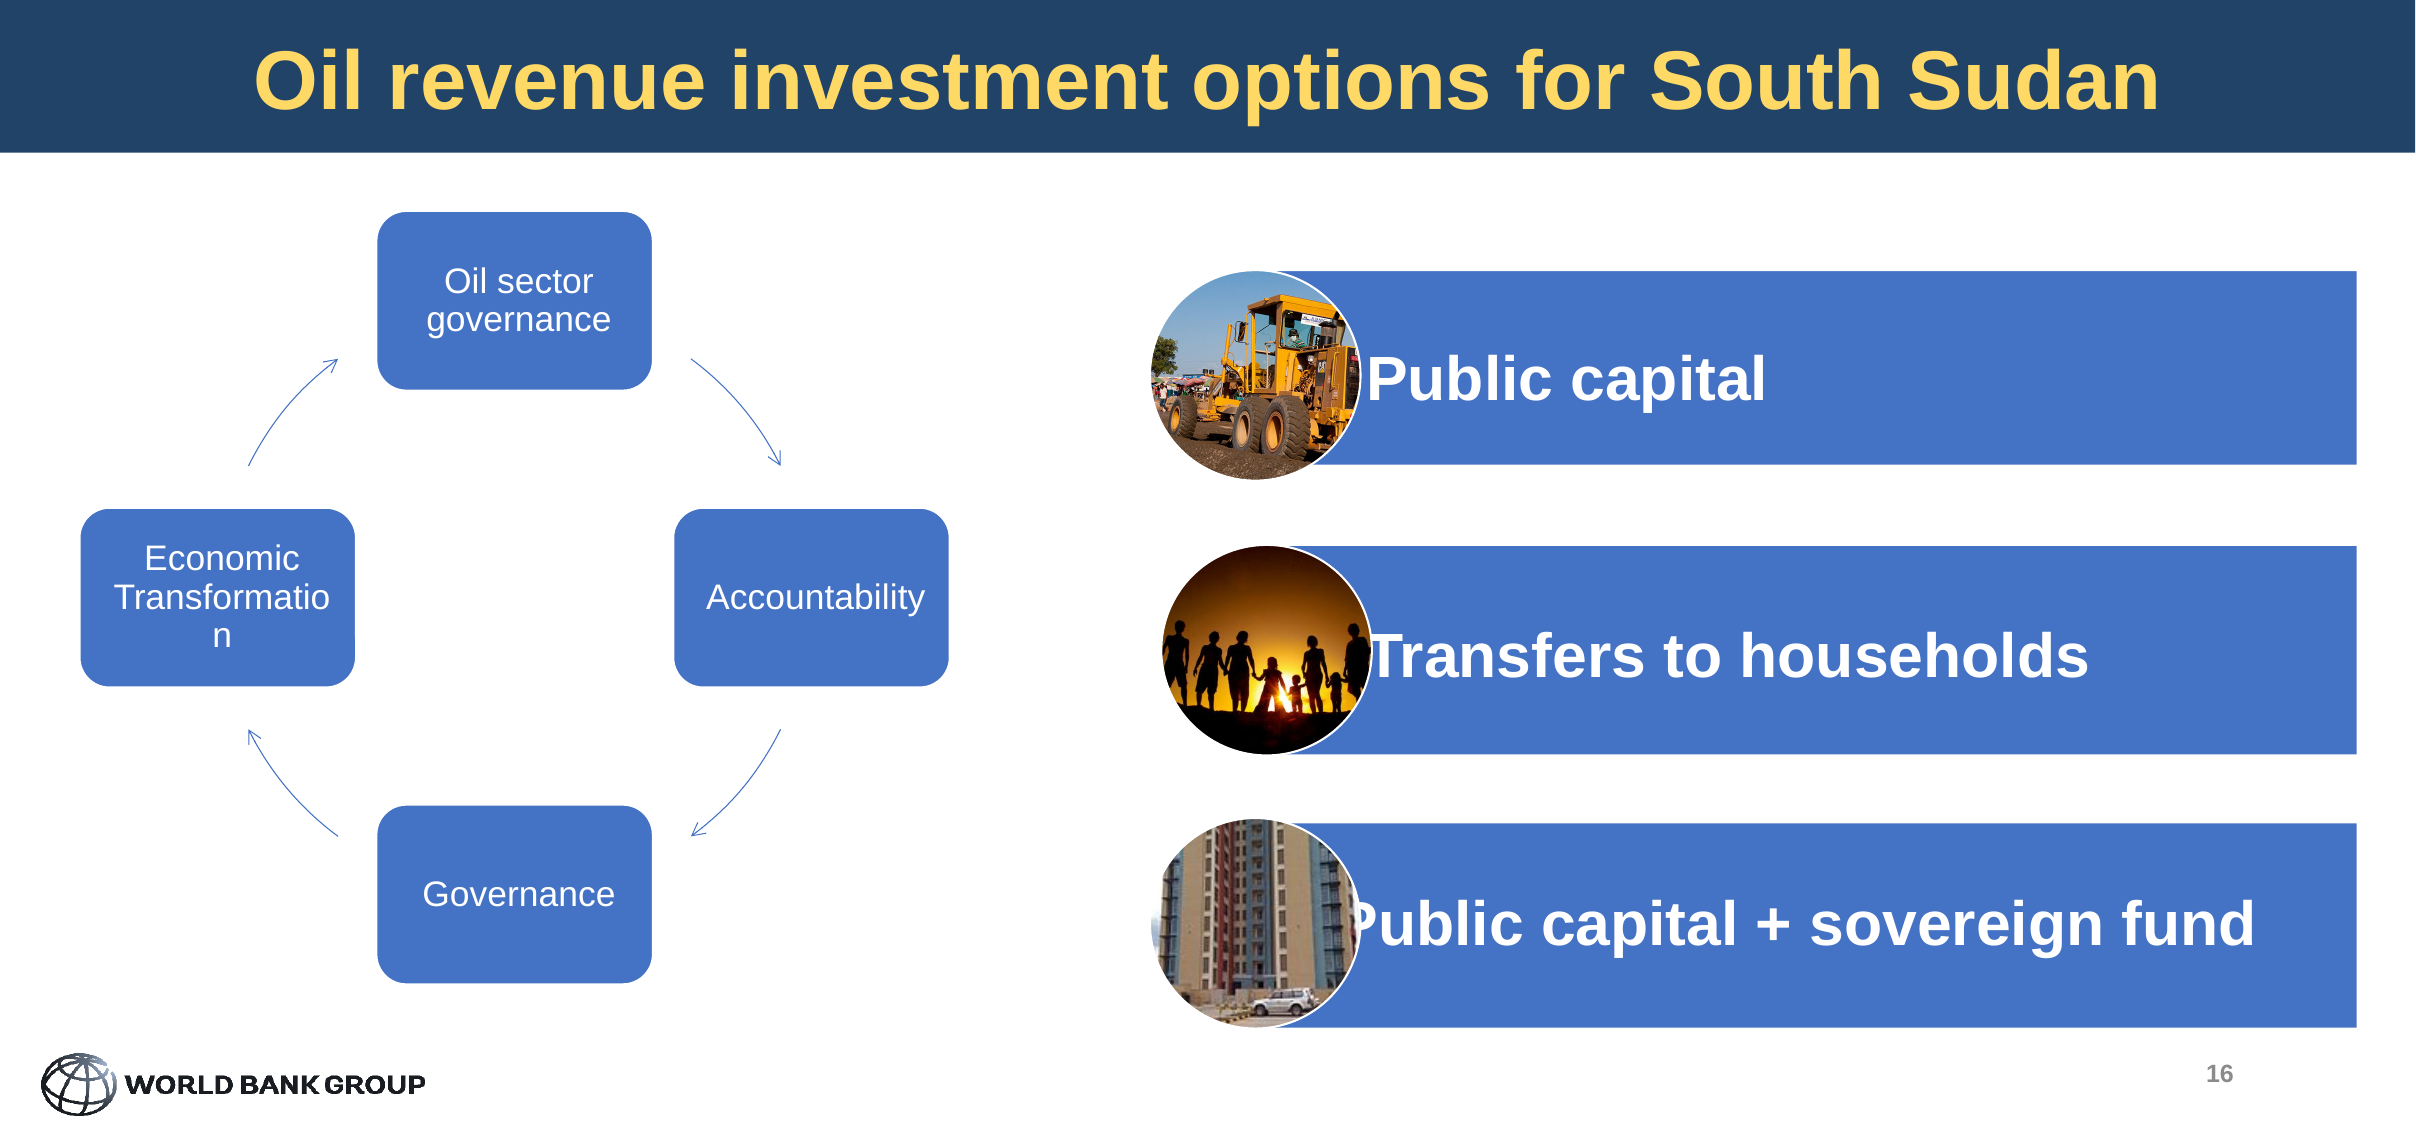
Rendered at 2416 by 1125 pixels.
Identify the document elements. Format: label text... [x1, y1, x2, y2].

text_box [0, 210, 1119, 985]
text_box [0, 0, 2416, 154]
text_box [1149, 270, 2358, 1029]
text_box Oil revenue investment options for South Sudan [32, 18, 2385, 134]
slide_number 16 [1705, 1042, 2250, 1103]
